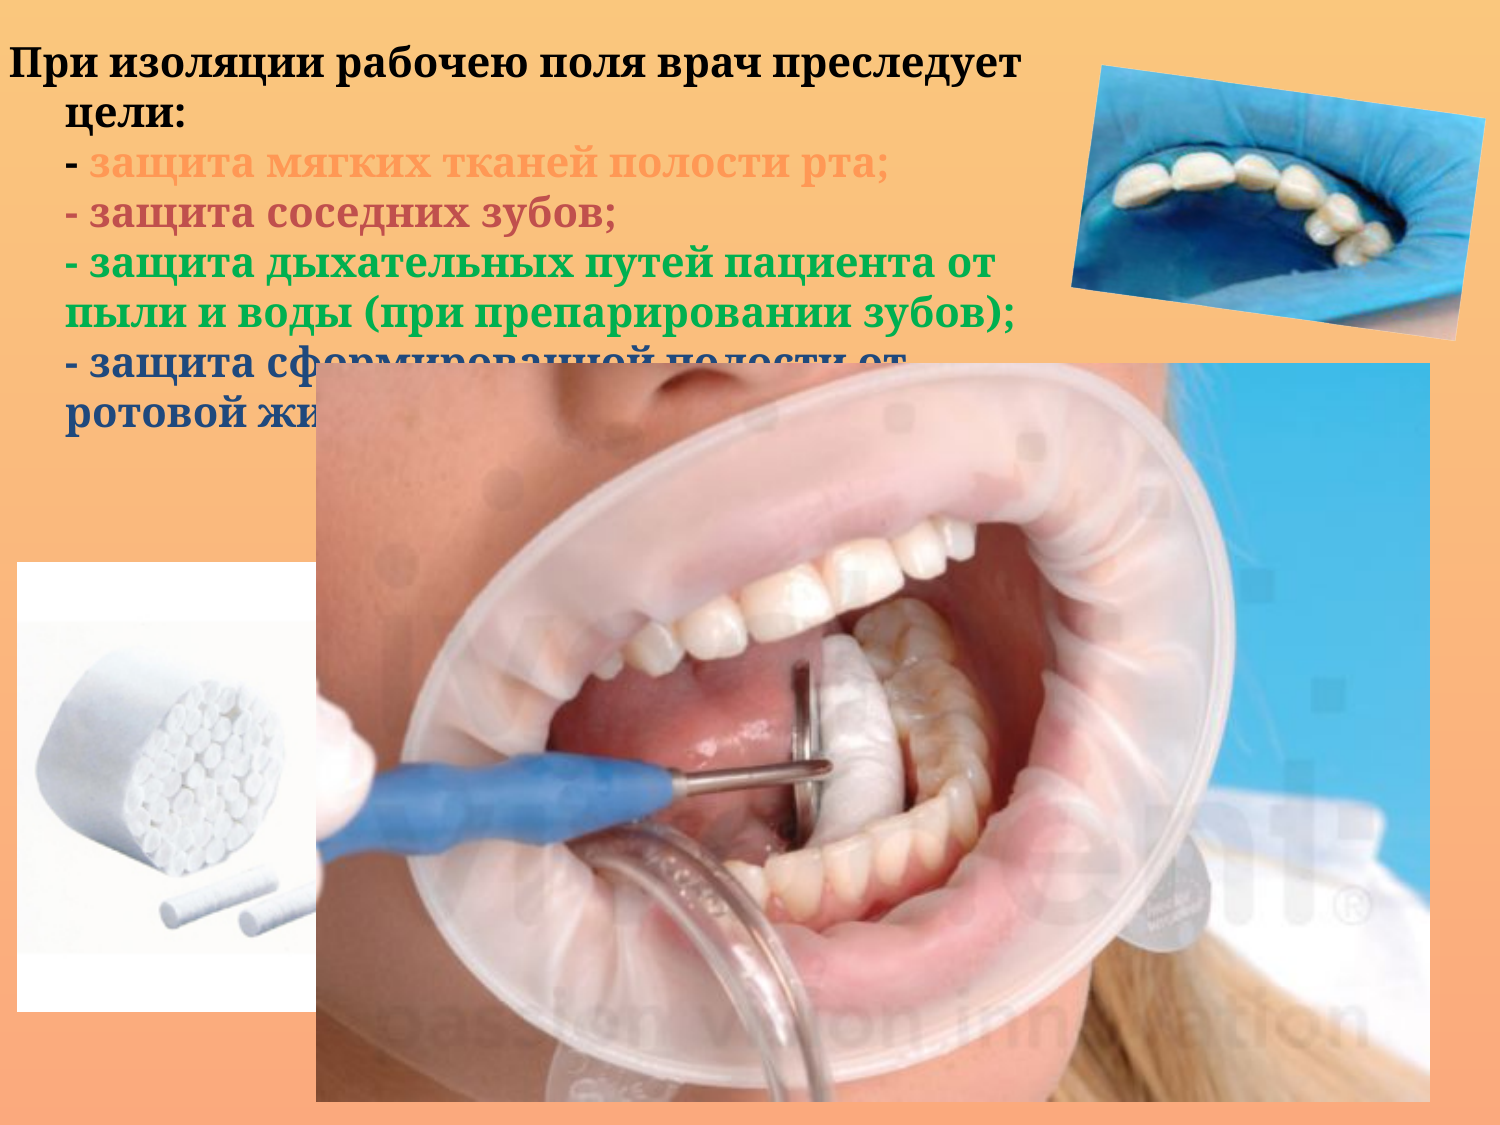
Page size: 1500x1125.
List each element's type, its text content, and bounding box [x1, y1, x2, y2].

text_box При изоляции рабочею поля врач преследует цели: - защита мягких тканей полости рта; - защита соседних зубов; - защита дыхательных путей пациента от пыли и воды (при препарировании зубов); - защита сформированной полости от ротовой жидкости, крови. [0, 28, 1084, 443]
picture [1072, 66, 1485, 340]
picture [17, 362, 1430, 1102]
